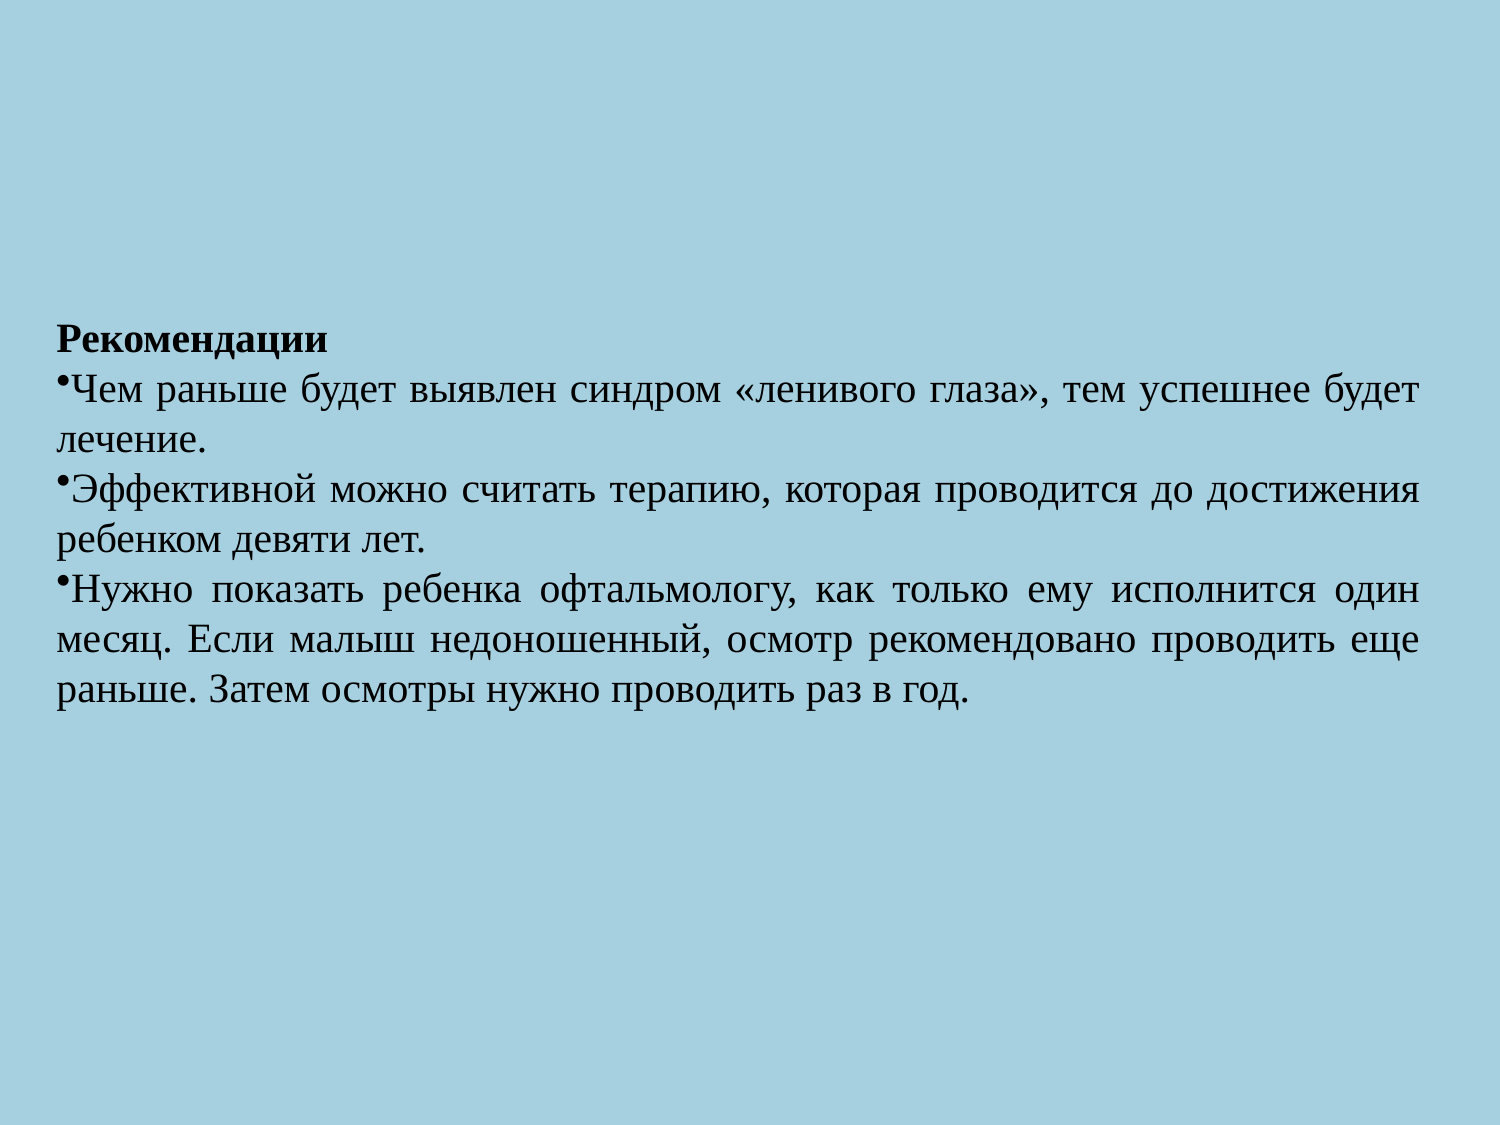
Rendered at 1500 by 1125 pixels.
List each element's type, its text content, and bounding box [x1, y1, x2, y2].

text_box Рекомендации Чем раньше будет выявлен синдром «ленивого глаза», тем успешнее будет лечение. Эффективной можно считать терапию, которая проводится до достижения ребенком девяти лет. Нужно показать ребенка офтальмологу, как только ему исполнится один месяц. Если малыш недоношенный, осмотр рекомендовано проводить еще раньше. Затем осмотры нужно проводить раз в год. [41, 303, 1436, 719]
